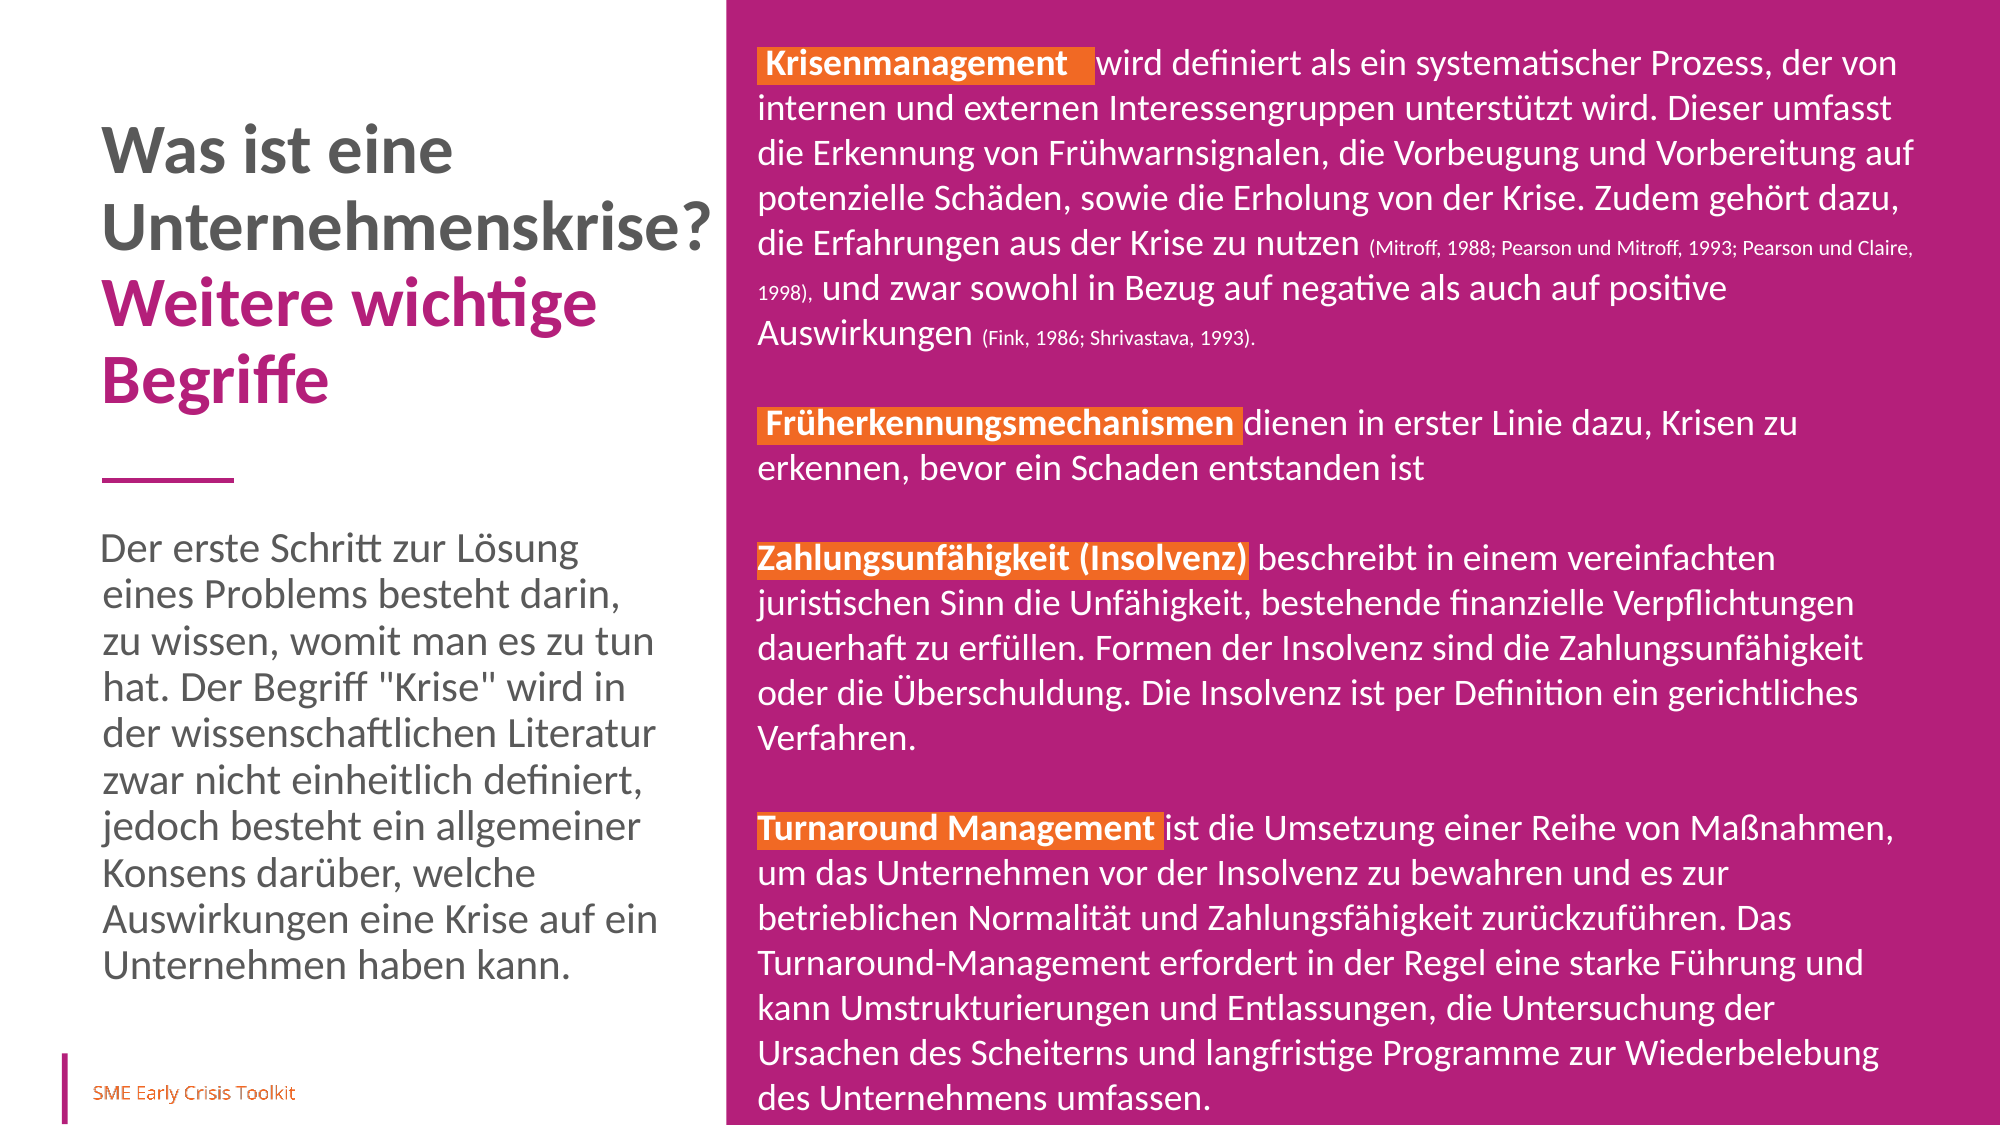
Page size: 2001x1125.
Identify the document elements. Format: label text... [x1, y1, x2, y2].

text_box Krisenmanagement . wird definiert als ein systematischer Prozess, der von internen und externen Interessengruppen unterstützt wird. Dieser umfasst die Erkennung von Frühwarnsignalen, die Vorbeugung und Vorbereitung auf potenzielle Schäden, sowie die Erholung von der Krise. Zudem gehört dazu, die Erfahrungen aus der Krise zu nutzen (Mitroff, 1988; Pearson und Mitroff, 1993; Pearson und Claire, 1998), und zwar sowohl in Bezug auf negative als auch auf positive Auswirkungen (Fink, 1986; Shrivastava, 1993). Früherkennungsmechanismen dienen in erster Linie dazu, Krisen zu erkennen, bevor ein Schaden entstanden ist Zahlungsunfähigkeit (Insolvenz) beschreibt in einem vereinfachten juristischen Sinn die Unfähigkeit, bestehende finanzielle Verpflichtungen dauerhaft zu erfüllen. Formen der Insolvenz sind die Zahlungsunfähigkeit oder die Überschuldung. Die Insolvenz ist per Definition ein gerichtliches Verfahren. Turnaround Management ist die Umsetzung einer Reihe von Maßnahmen, um das Unternehmen vor der Insolvenz zu bewahren und es zur betrieblichen Normalität und Zahlungsfähigkeit zurückzuführen. Das Turnaround-Management erfordert in der Regel eine starke Führung und kann Umstrukturierungen und Entlassungen, die Untersuchung der Ursachen des Scheiterns und langfristige Programme zur Wiederbelebung des Unternehmens umfassen. [742, 30, 1934, 1125]
list Der erste Schritt zur Lösung eines Problems besteht darin, zu wissen, womit man es zu tun hat. Der Begriff "Krise" wird in der wissenschaftlichen Literatur zwar nicht einheitlich definiert, jedoch besteht ein allgemeiner Konsens darüber, welche Auswirkungen eine Krise auf ein Unternehmen haben kann. [84, 517, 678, 1036]
text_box [726, 0, 2000, 1125]
picture [83, 1080, 295, 1104]
text_box [102, 478, 234, 483]
list Was ist eine Unternehmenskrise? Weitere wichtige Begriffe [86, 105, 726, 493]
